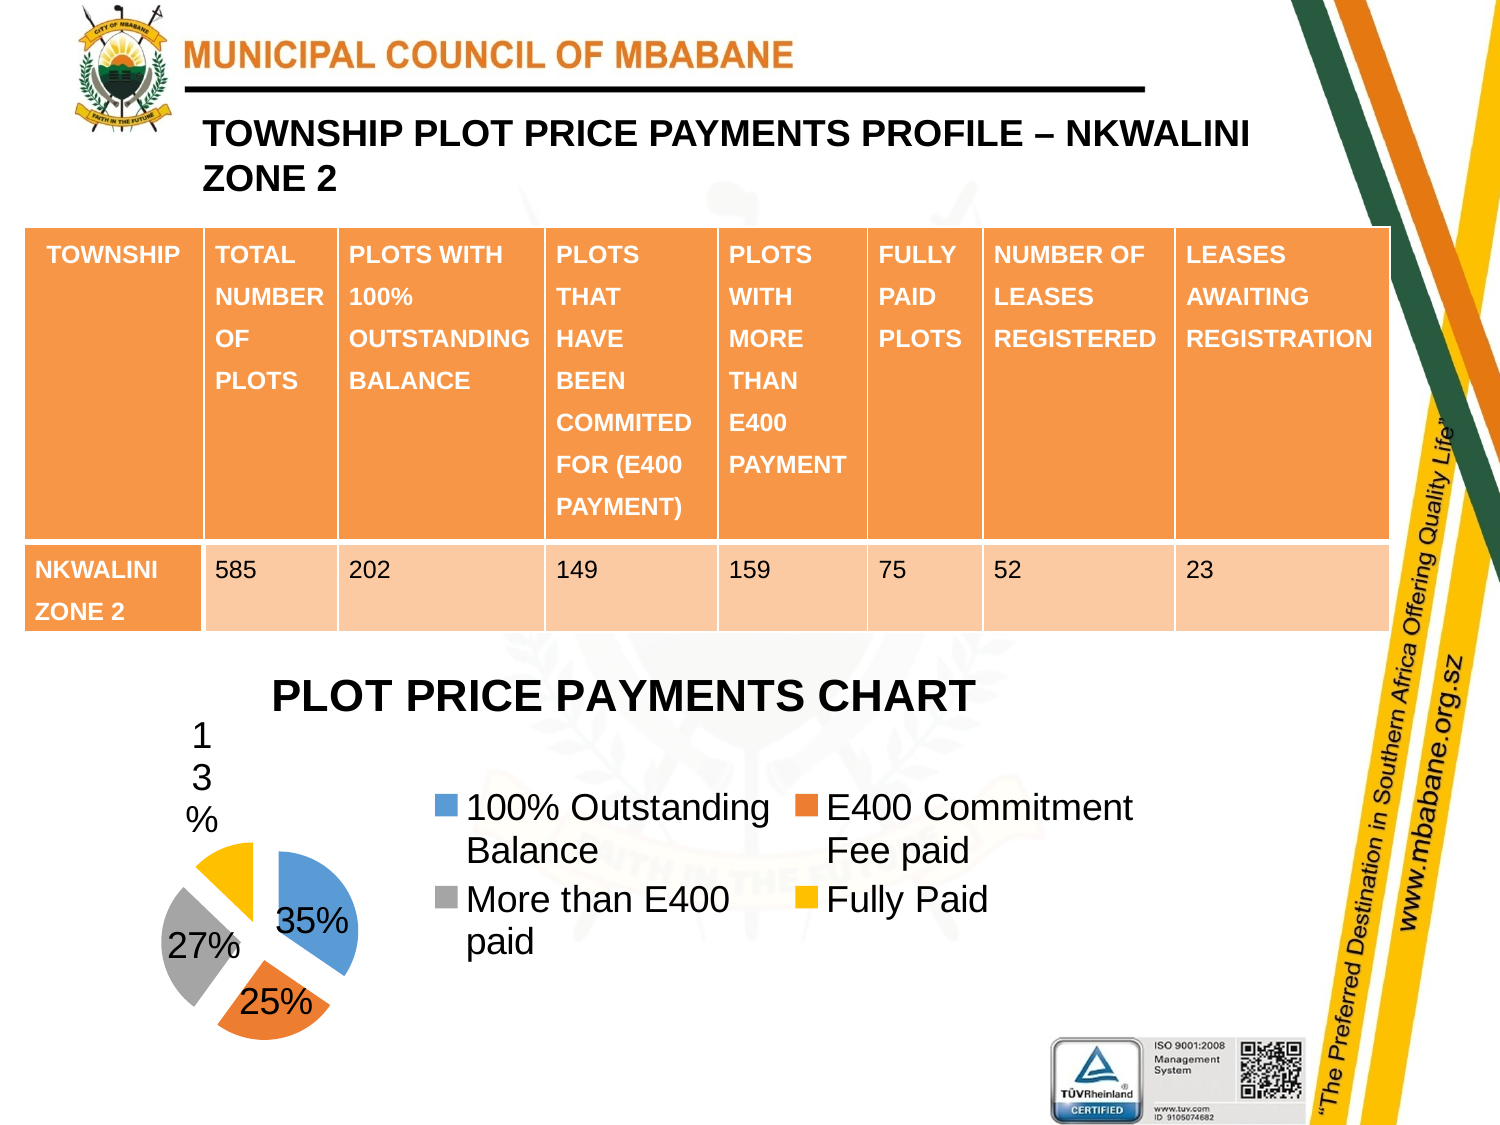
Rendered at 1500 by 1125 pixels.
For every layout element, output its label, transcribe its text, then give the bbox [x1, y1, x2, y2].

table_header PLOTS WITH 100% OUTSTANDING BALANCE [339, 228, 544, 539]
picture [0, 0, 1500, 1125]
table_cell NKWALINI ZONE 2 [25, 545, 201, 631]
table_cell 149 [546, 545, 717, 631]
table_header TOWNSHIP [25, 228, 203, 539]
table_header FULLY PAID PLOTS [868, 228, 982, 539]
table_header PLOTS WITH MORE THAN E400 PAYMENT [719, 228, 867, 539]
table_header NUMBER OF LEASES REGISTERED [984, 228, 1174, 539]
table_header LEASES AWAITING REGISTRATION [1176, 228, 1389, 539]
table_cell 75 [868, 545, 982, 631]
table_cell 202 [339, 545, 544, 631]
table_header PLOTS THAT HAVE BEEN COMMITED FOR (E400 PAYMENT) [546, 228, 717, 539]
table_cell 159 [719, 545, 867, 631]
text_box TOWNSHIP PLOT PRICE PAYMENTS PROFILE – NKWALINI ZONE 2 [187, 101, 1335, 206]
table_cell 585 [206, 545, 337, 631]
chart [90, 639, 1159, 1110]
table_cell 23 [1176, 545, 1389, 631]
table_cell 52 [984, 545, 1174, 631]
table_header TOTAL NUMBER OF PLOTS [205, 228, 337, 539]
